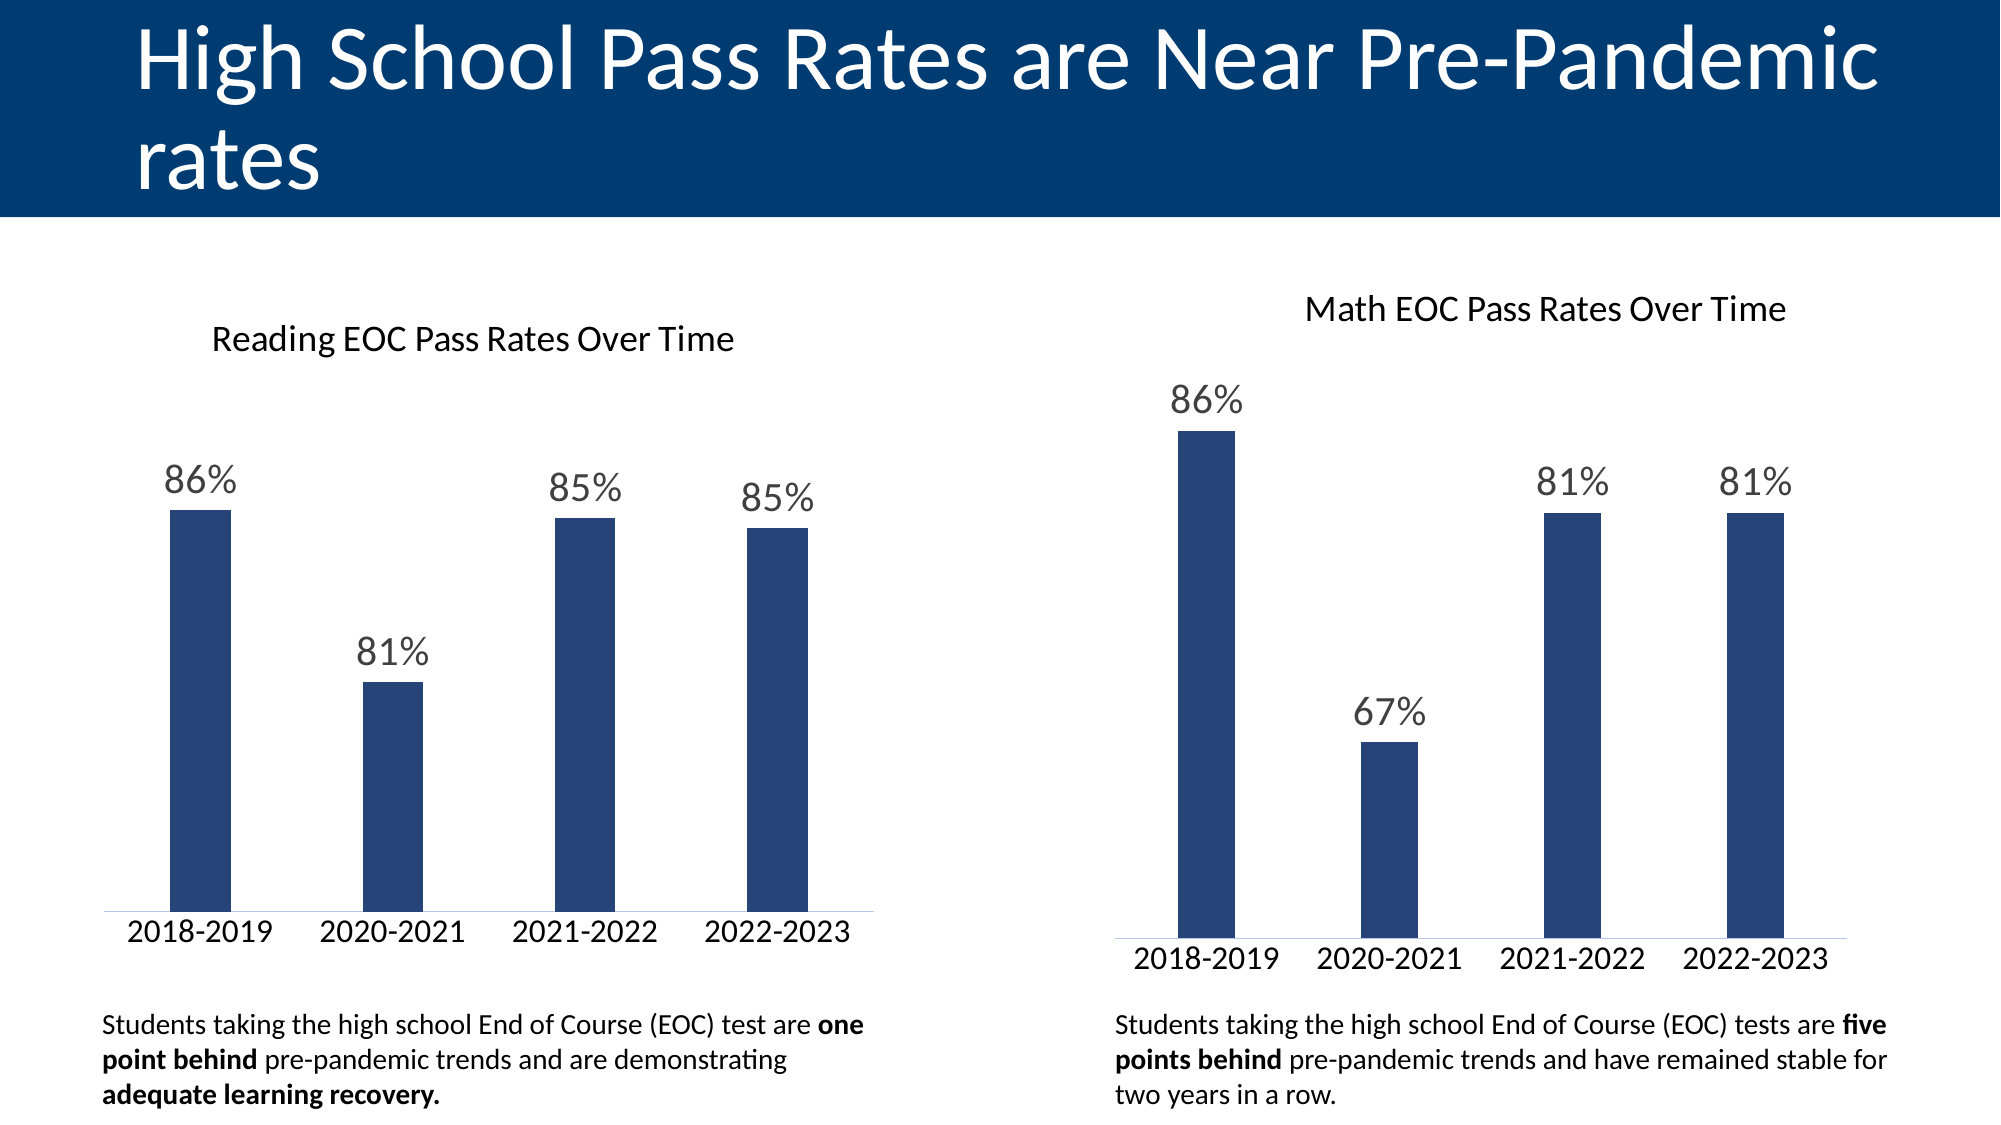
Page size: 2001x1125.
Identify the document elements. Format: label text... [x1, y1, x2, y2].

chart [1099, 268, 1863, 992]
chart [47, 288, 901, 1056]
text_box Students taking the high school End of Course (EOC) test are one point behind pre-pandemic trends and are demonstrating adequate learning recovery. [86, 998, 919, 1118]
title High School Pass Rates are Near Pre-Pandemic rates [0, 0, 2000, 218]
text_box Students taking the high school End of Course (EOC) tests are five points behind pre-pandemic trends and have remained stable for two years in a row. [1099, 998, 1932, 1118]
